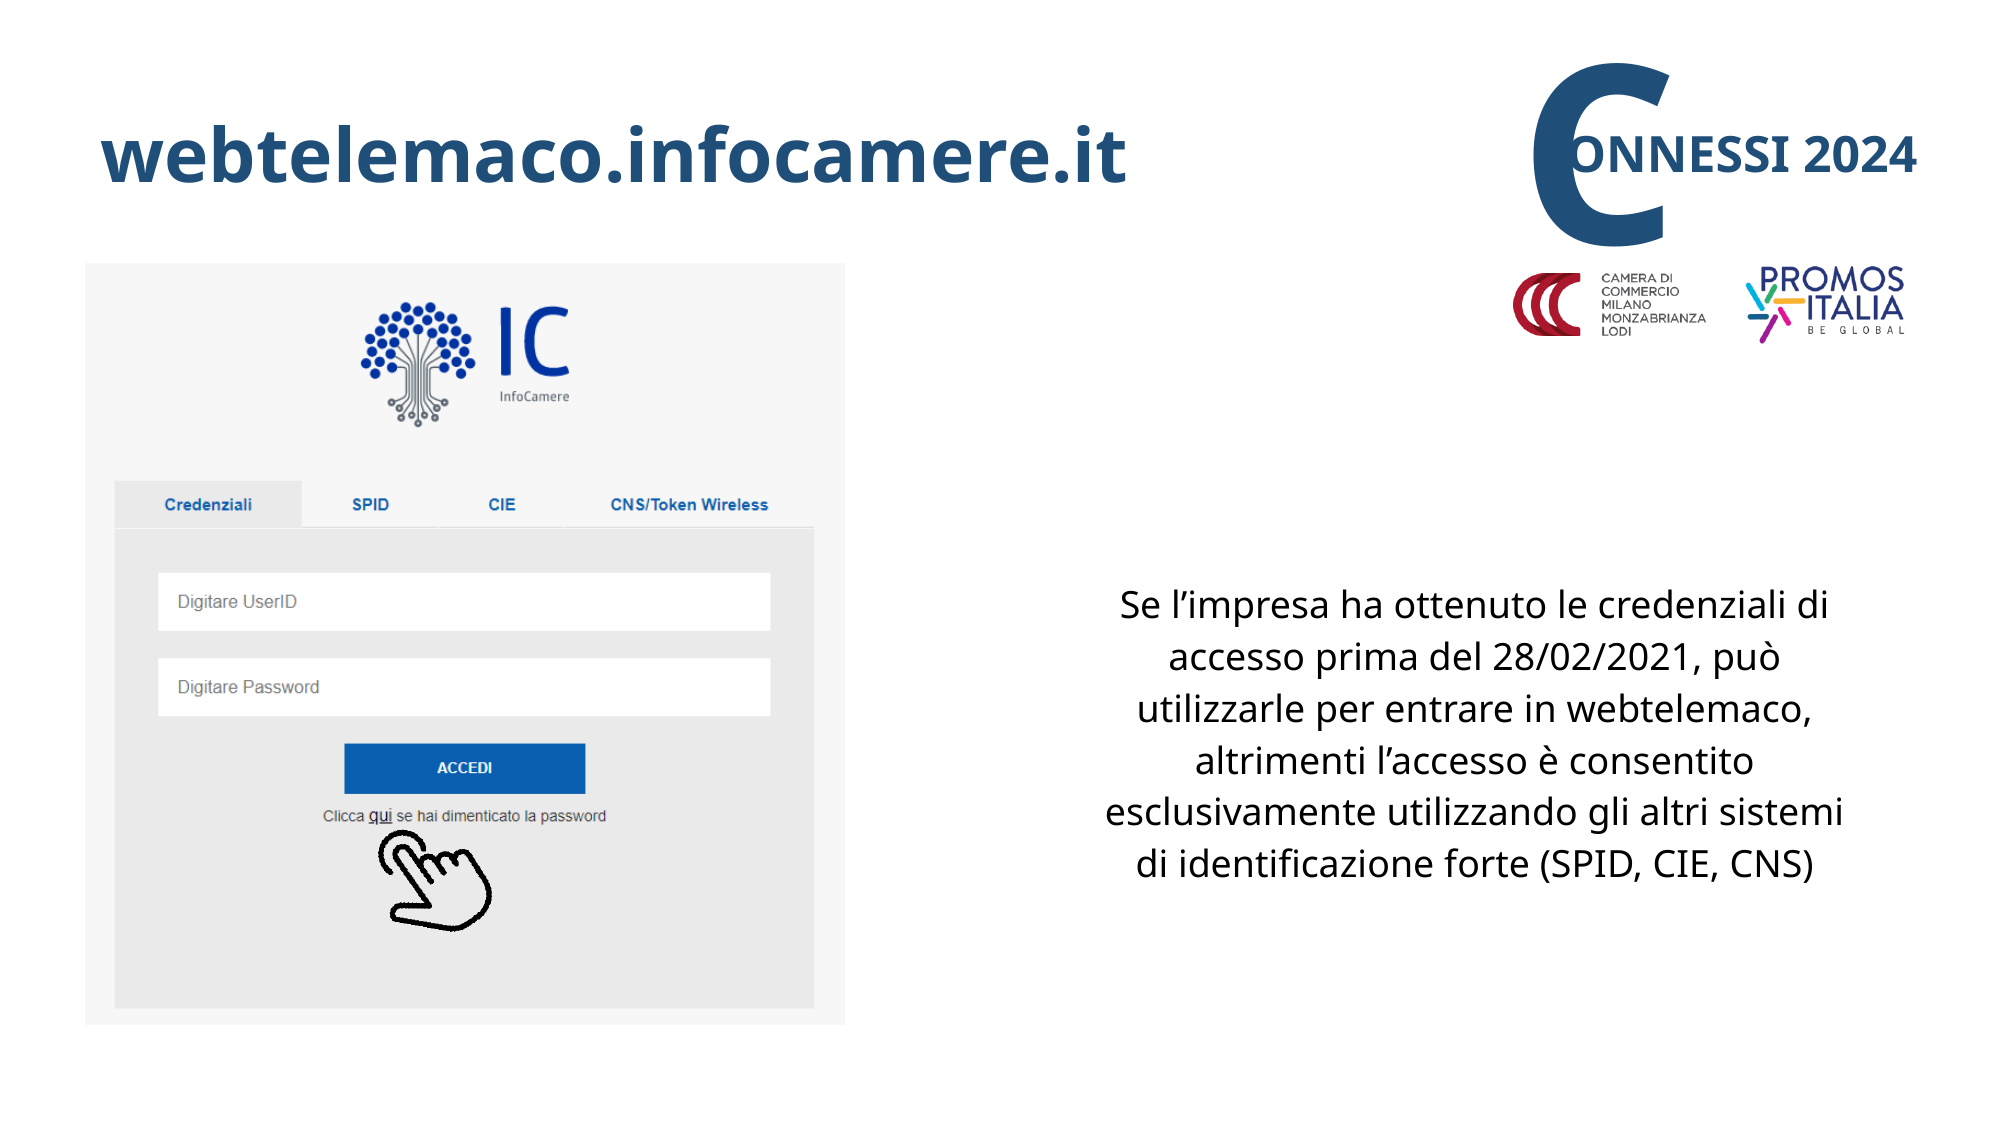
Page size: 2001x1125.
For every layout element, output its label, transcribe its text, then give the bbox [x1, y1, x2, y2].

picture [1742, 263, 1907, 346]
picture [1513, 273, 1706, 336]
text_box webtelemaco.infocamere.it [85, 99, 1415, 205]
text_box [1485, 0, 1926, 306]
picture [85, 263, 845, 1025]
text_box Se l’impresa ha ottenuto le credenziali di accesso prima del 28/02/2021, può utilizzarle per entrare in webtelemaco, altrimenti l’accesso è consentito esclusivamente utilizzando gli altri sistemi di identificazione forte (SPID, CIE, CNS) [1078, 567, 1872, 893]
